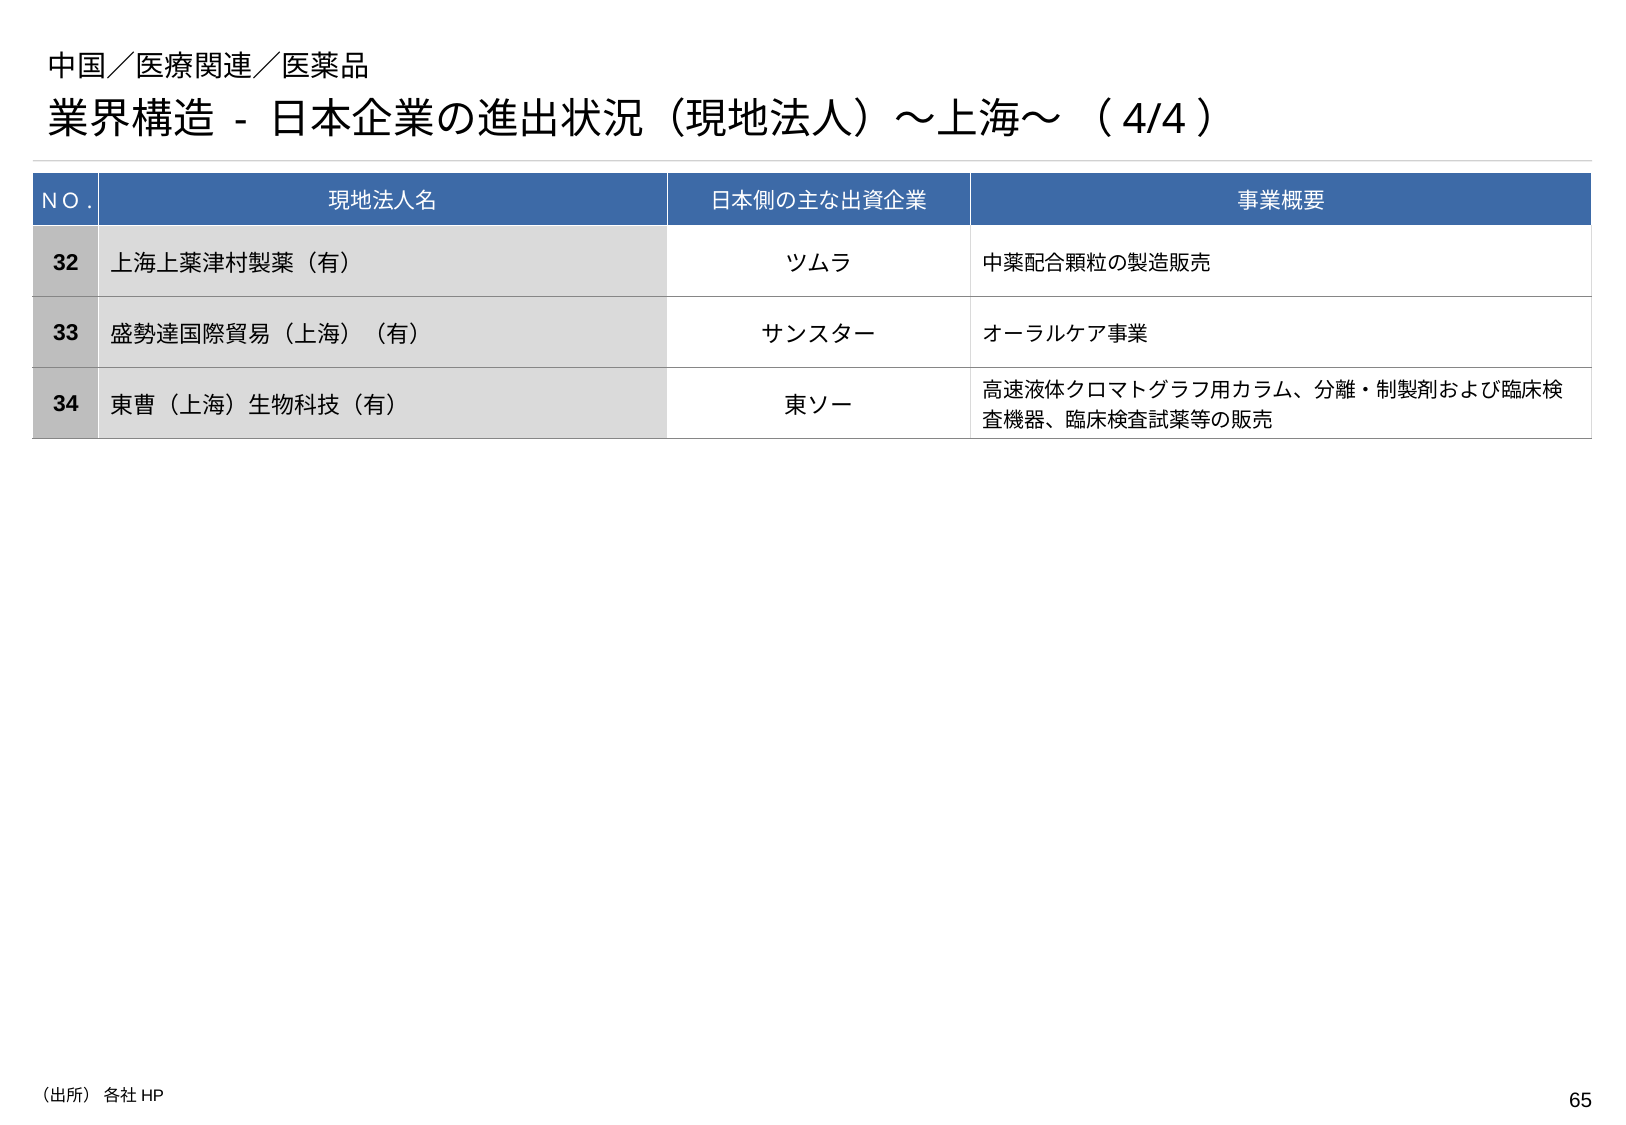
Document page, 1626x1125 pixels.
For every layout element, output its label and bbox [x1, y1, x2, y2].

table_cell [33, 297, 98, 367]
table_header [668, 173, 970, 225]
table_cell [971, 368, 1591, 438]
table_header [33, 173, 98, 225]
table_cell [971, 297, 1591, 367]
list [32, 0, 1593, 149]
text_box [32, 1084, 1451, 1109]
table_cell [99, 297, 667, 367]
table_cell [668, 368, 970, 438]
table_cell [33, 226, 98, 296]
table_cell [668, 226, 970, 296]
table_cell [971, 226, 1591, 296]
table_cell [33, 368, 98, 438]
table_cell [99, 226, 667, 296]
table_cell [99, 368, 667, 438]
table_cell [668, 297, 970, 367]
table_header [971, 173, 1591, 225]
table_header [99, 173, 667, 225]
